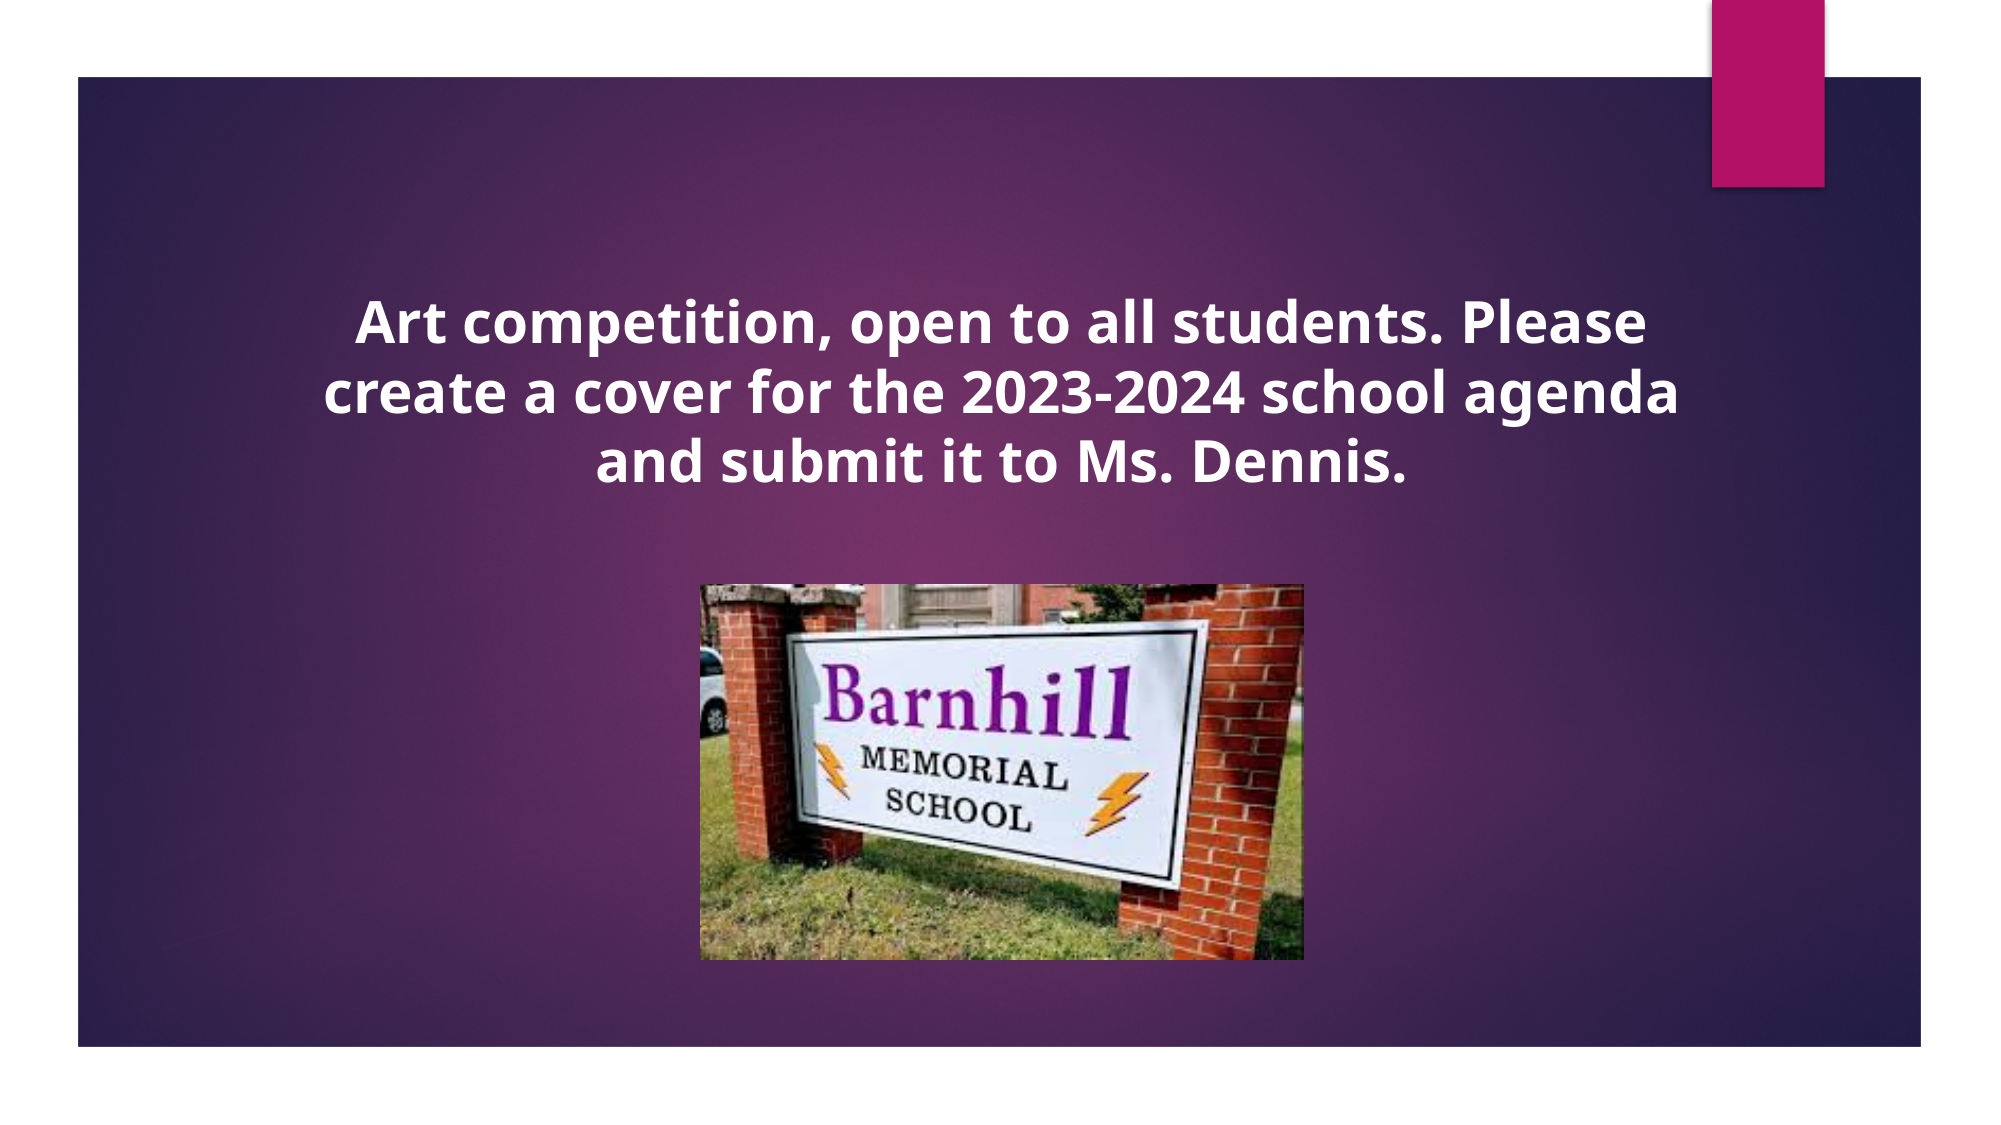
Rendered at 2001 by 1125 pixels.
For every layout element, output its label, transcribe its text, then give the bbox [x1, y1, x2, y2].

title Art competition, open to all students. Please create a cover for the 2023-2024 school agenda and submit it to Ms. Dennis. [257, 160, 1747, 503]
picture [699, 584, 1304, 960]
